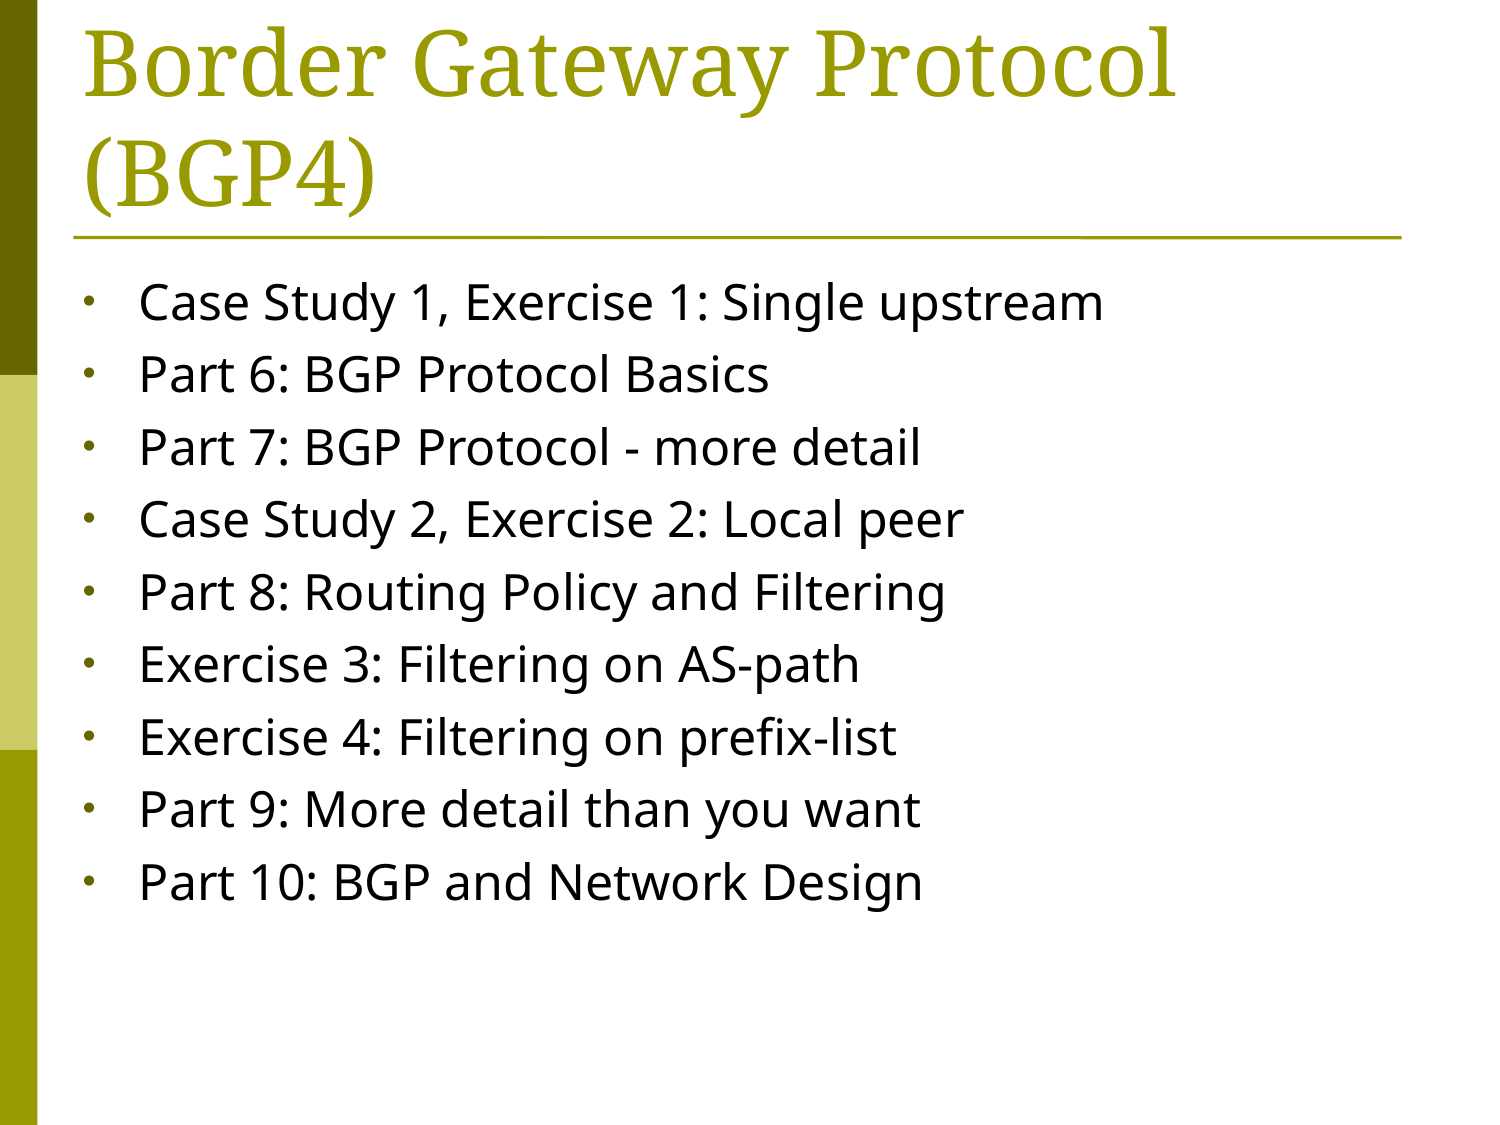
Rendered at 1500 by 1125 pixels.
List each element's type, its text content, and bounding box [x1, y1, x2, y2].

subtitle Case Study 1, Exercise 1: Single upstream Part 6: BGP Protocol Basics Part 7: BGP Protocol - more detail Case Study 2, Exercise 2: Local peer Part 8: Routing Policy and Filtering Exercise 3: Filtering on AS-path Exercise 4: Filtering on prefix-list Part 9: More detail than you want Part 10: BGP and Network Design [74, 261, 1426, 1007]
title Border Gateway Protocol (BGP4) [74, 0, 1426, 233]
